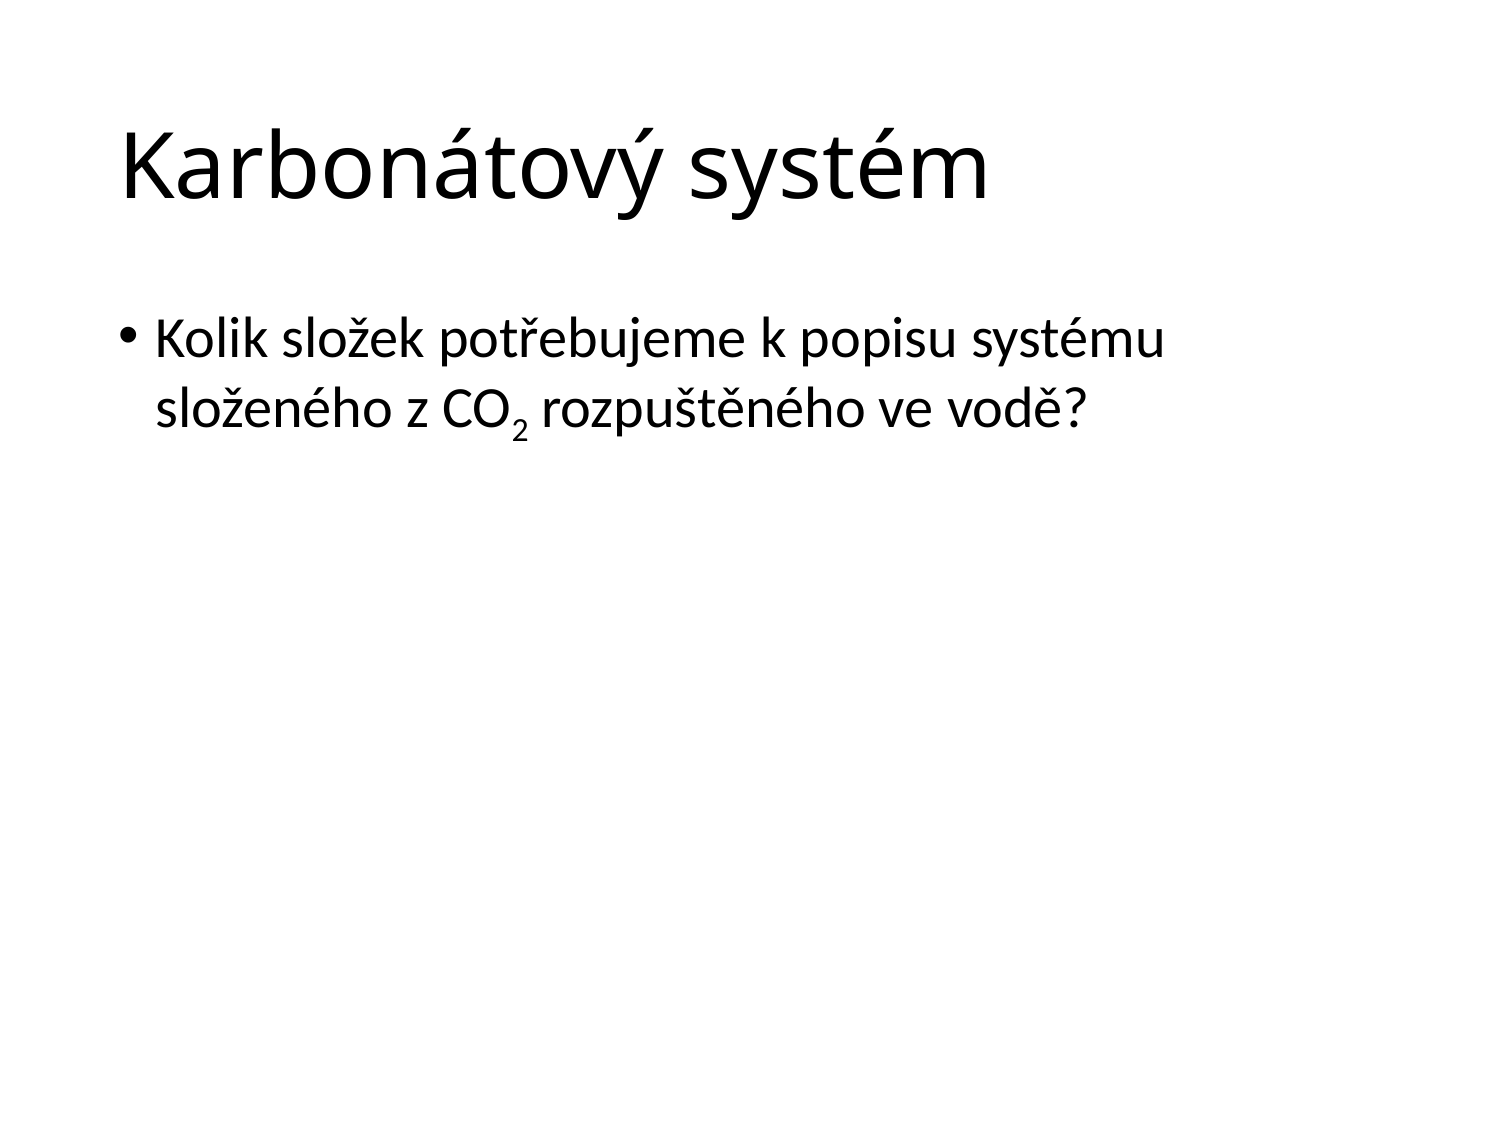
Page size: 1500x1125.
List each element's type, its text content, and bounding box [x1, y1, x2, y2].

title Karbonátový systém [103, 59, 1397, 278]
list Kolik složek potřebujeme k popisu systému složeného z CO2 rozpuštěného ve vodě? [103, 299, 1397, 1014]
